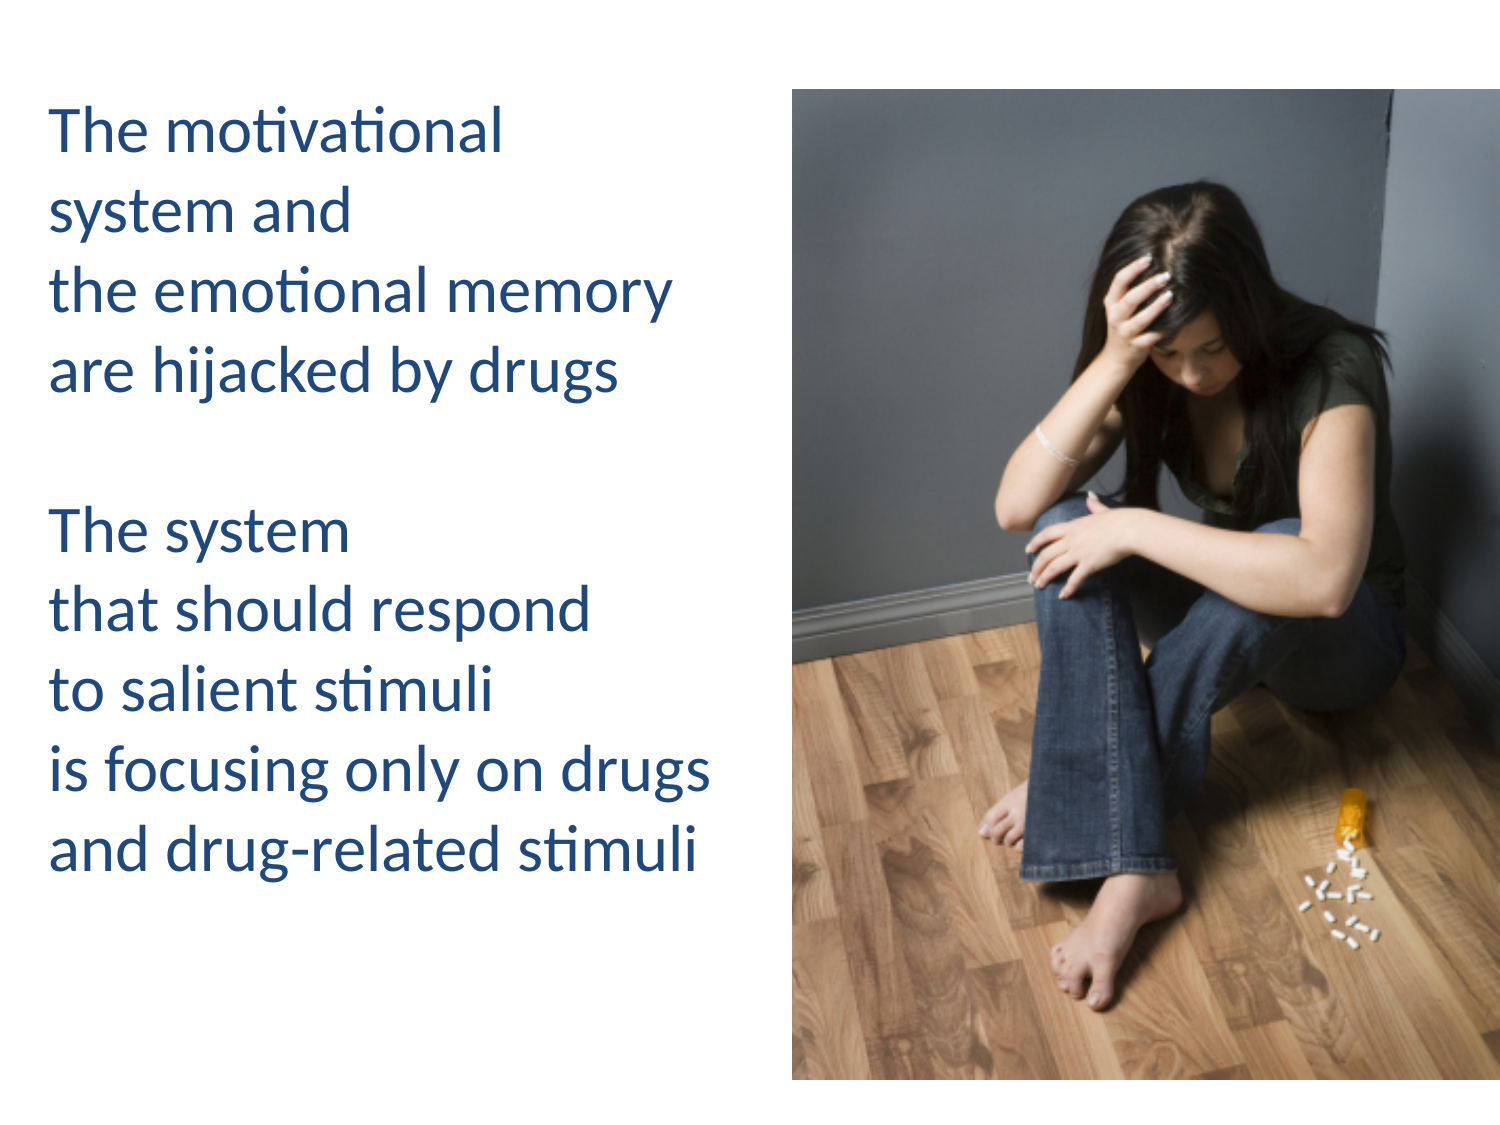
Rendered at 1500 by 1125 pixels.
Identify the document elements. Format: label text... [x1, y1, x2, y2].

picture [792, 89, 1500, 1080]
text_box The motivational system and the emotional memory are hijacked by drugs The system that should respond to salient stimuli is focusing only on drugs and drug-related stimuli [33, 78, 730, 893]
